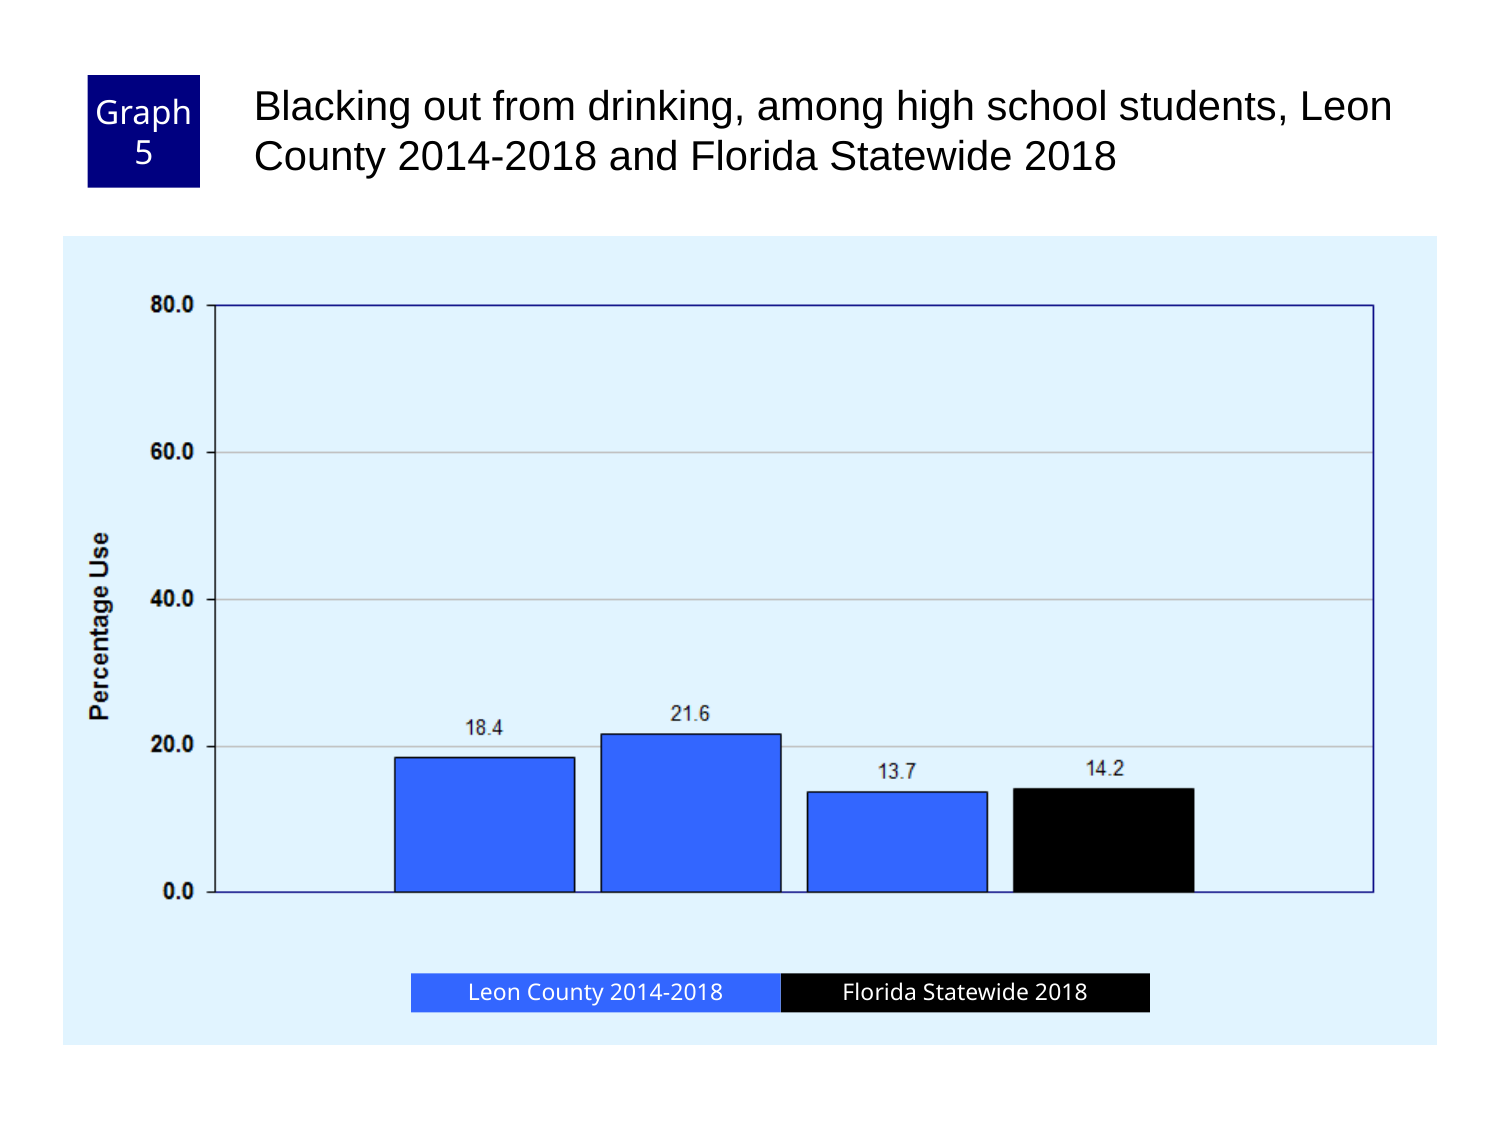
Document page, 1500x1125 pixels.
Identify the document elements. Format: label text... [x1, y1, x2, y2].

picture [62, 236, 1437, 1046]
text_box Blacking out from drinking, among high school students, Leon County 2014-2018 and Florida Statewide 2018 [249, 75, 1437, 200]
text_box Graph 5 [87, 75, 200, 188]
